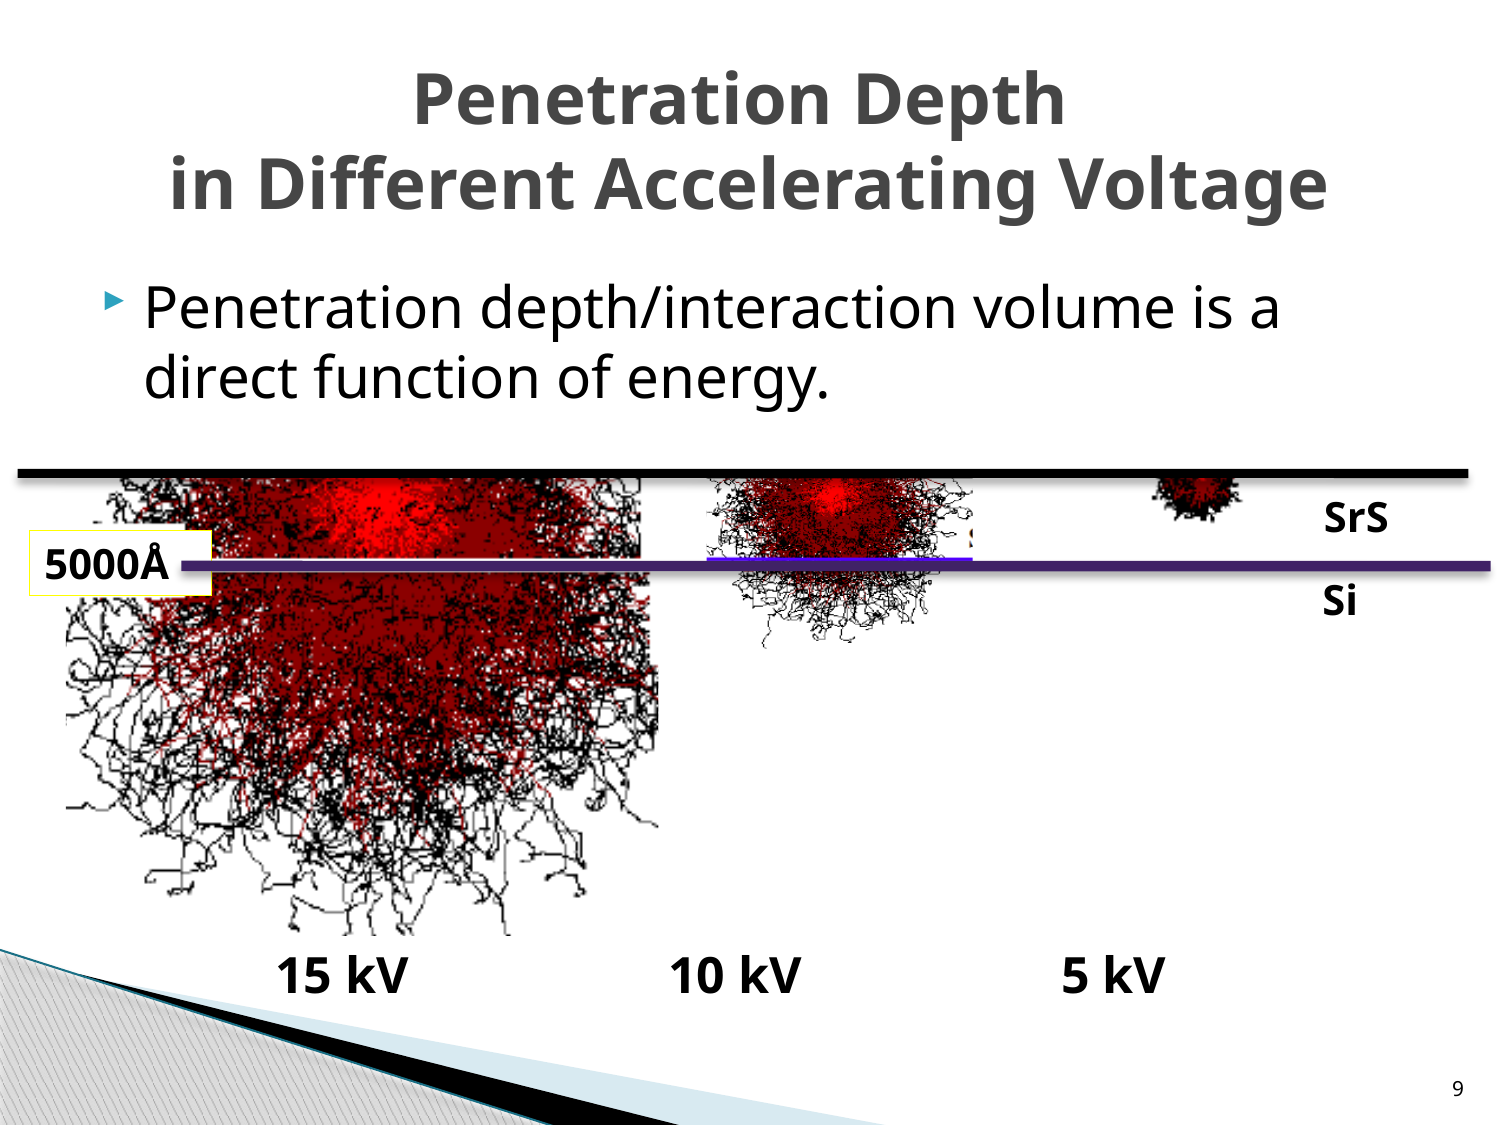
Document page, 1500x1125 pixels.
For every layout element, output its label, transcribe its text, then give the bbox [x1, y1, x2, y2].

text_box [17, 472, 1491, 1012]
list Penetration depth/interaction volume is a direct function of energy. [68, 262, 1419, 432]
title Penetration Depth in Different Accelerating Voltage [75, 45, 1425, 233]
slide_number 9 [1418, 1051, 1479, 1112]
